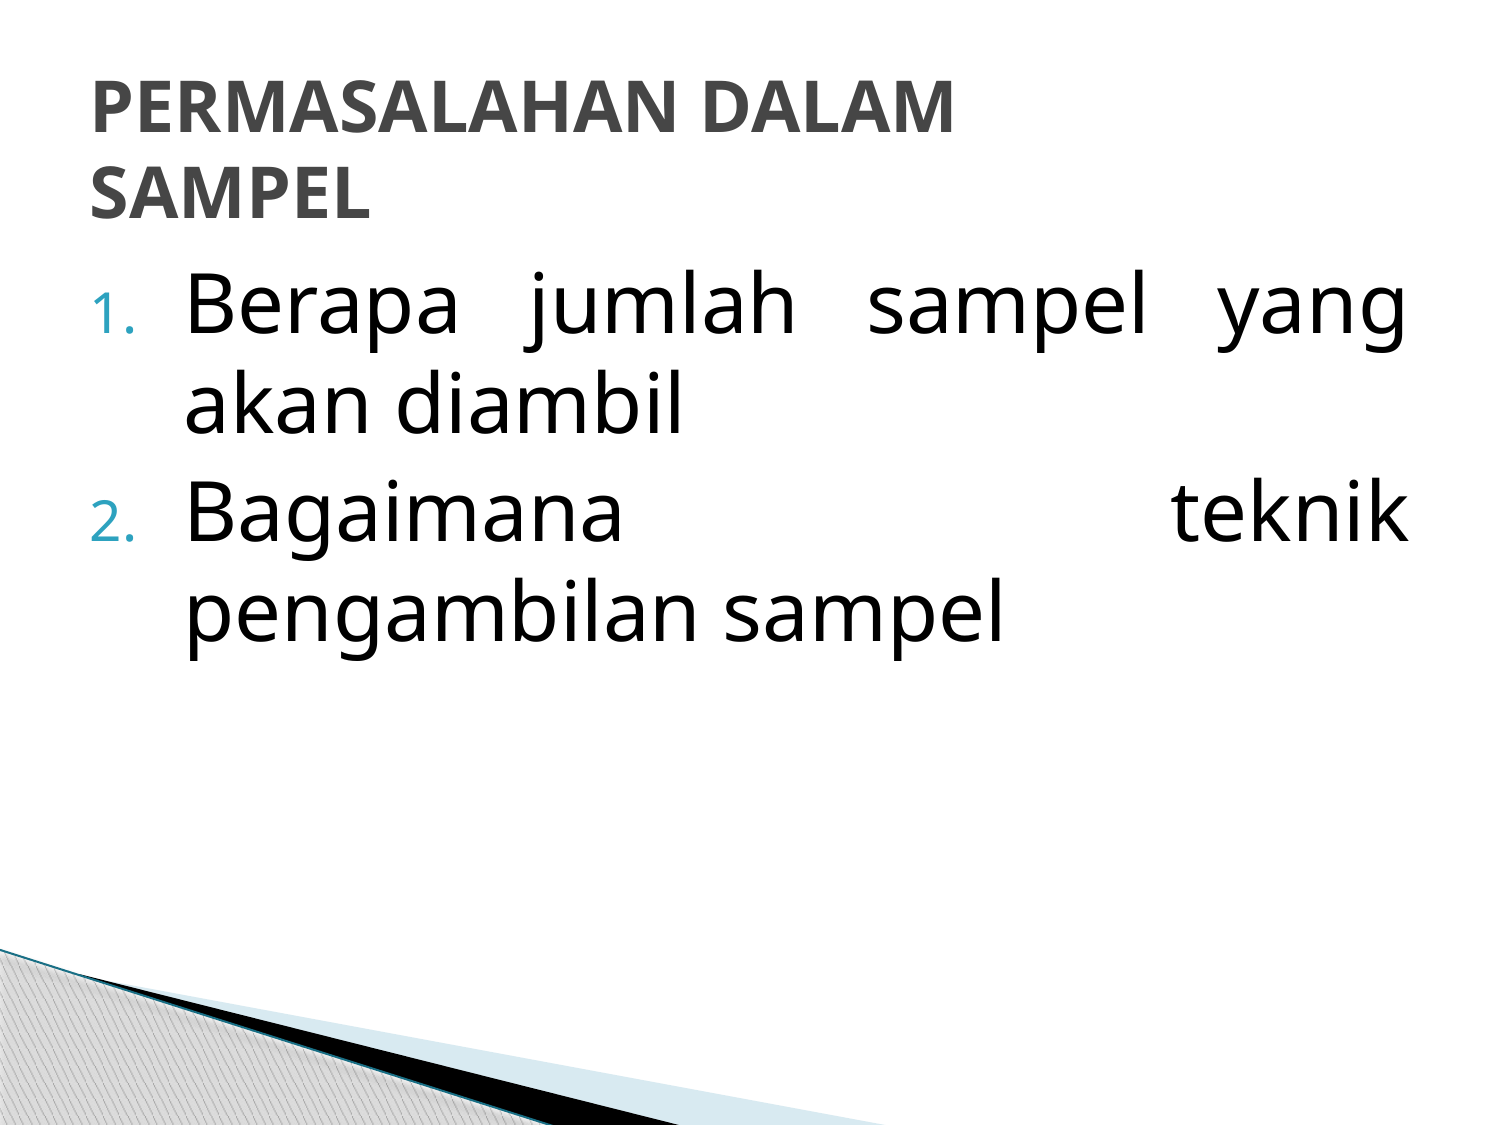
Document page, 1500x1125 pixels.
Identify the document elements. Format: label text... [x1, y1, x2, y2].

list Berapa jumlah sampel yang akan diambil Bagaimana teknik pengambilan sampel [75, 243, 1425, 986]
title PERMASALAHAN DALAM SAMPEL [75, 52, 1263, 241]
